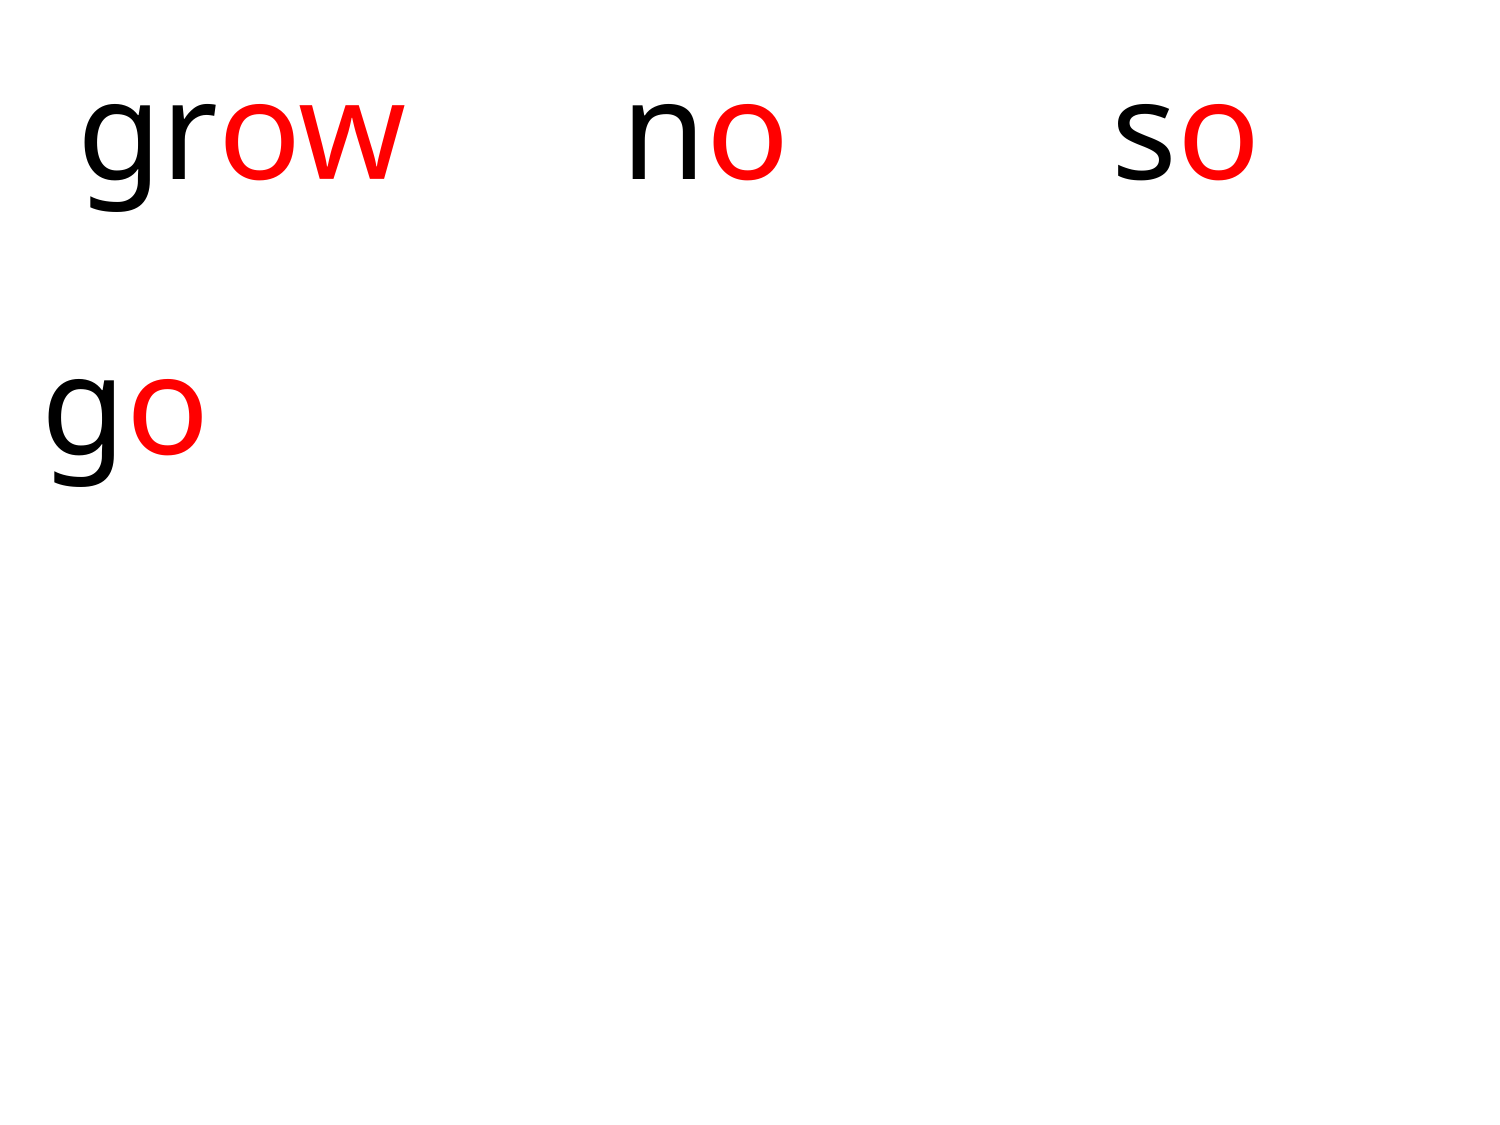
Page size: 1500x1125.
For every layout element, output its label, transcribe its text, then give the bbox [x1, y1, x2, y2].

text_box grow no so go [26, 34, 1478, 490]
